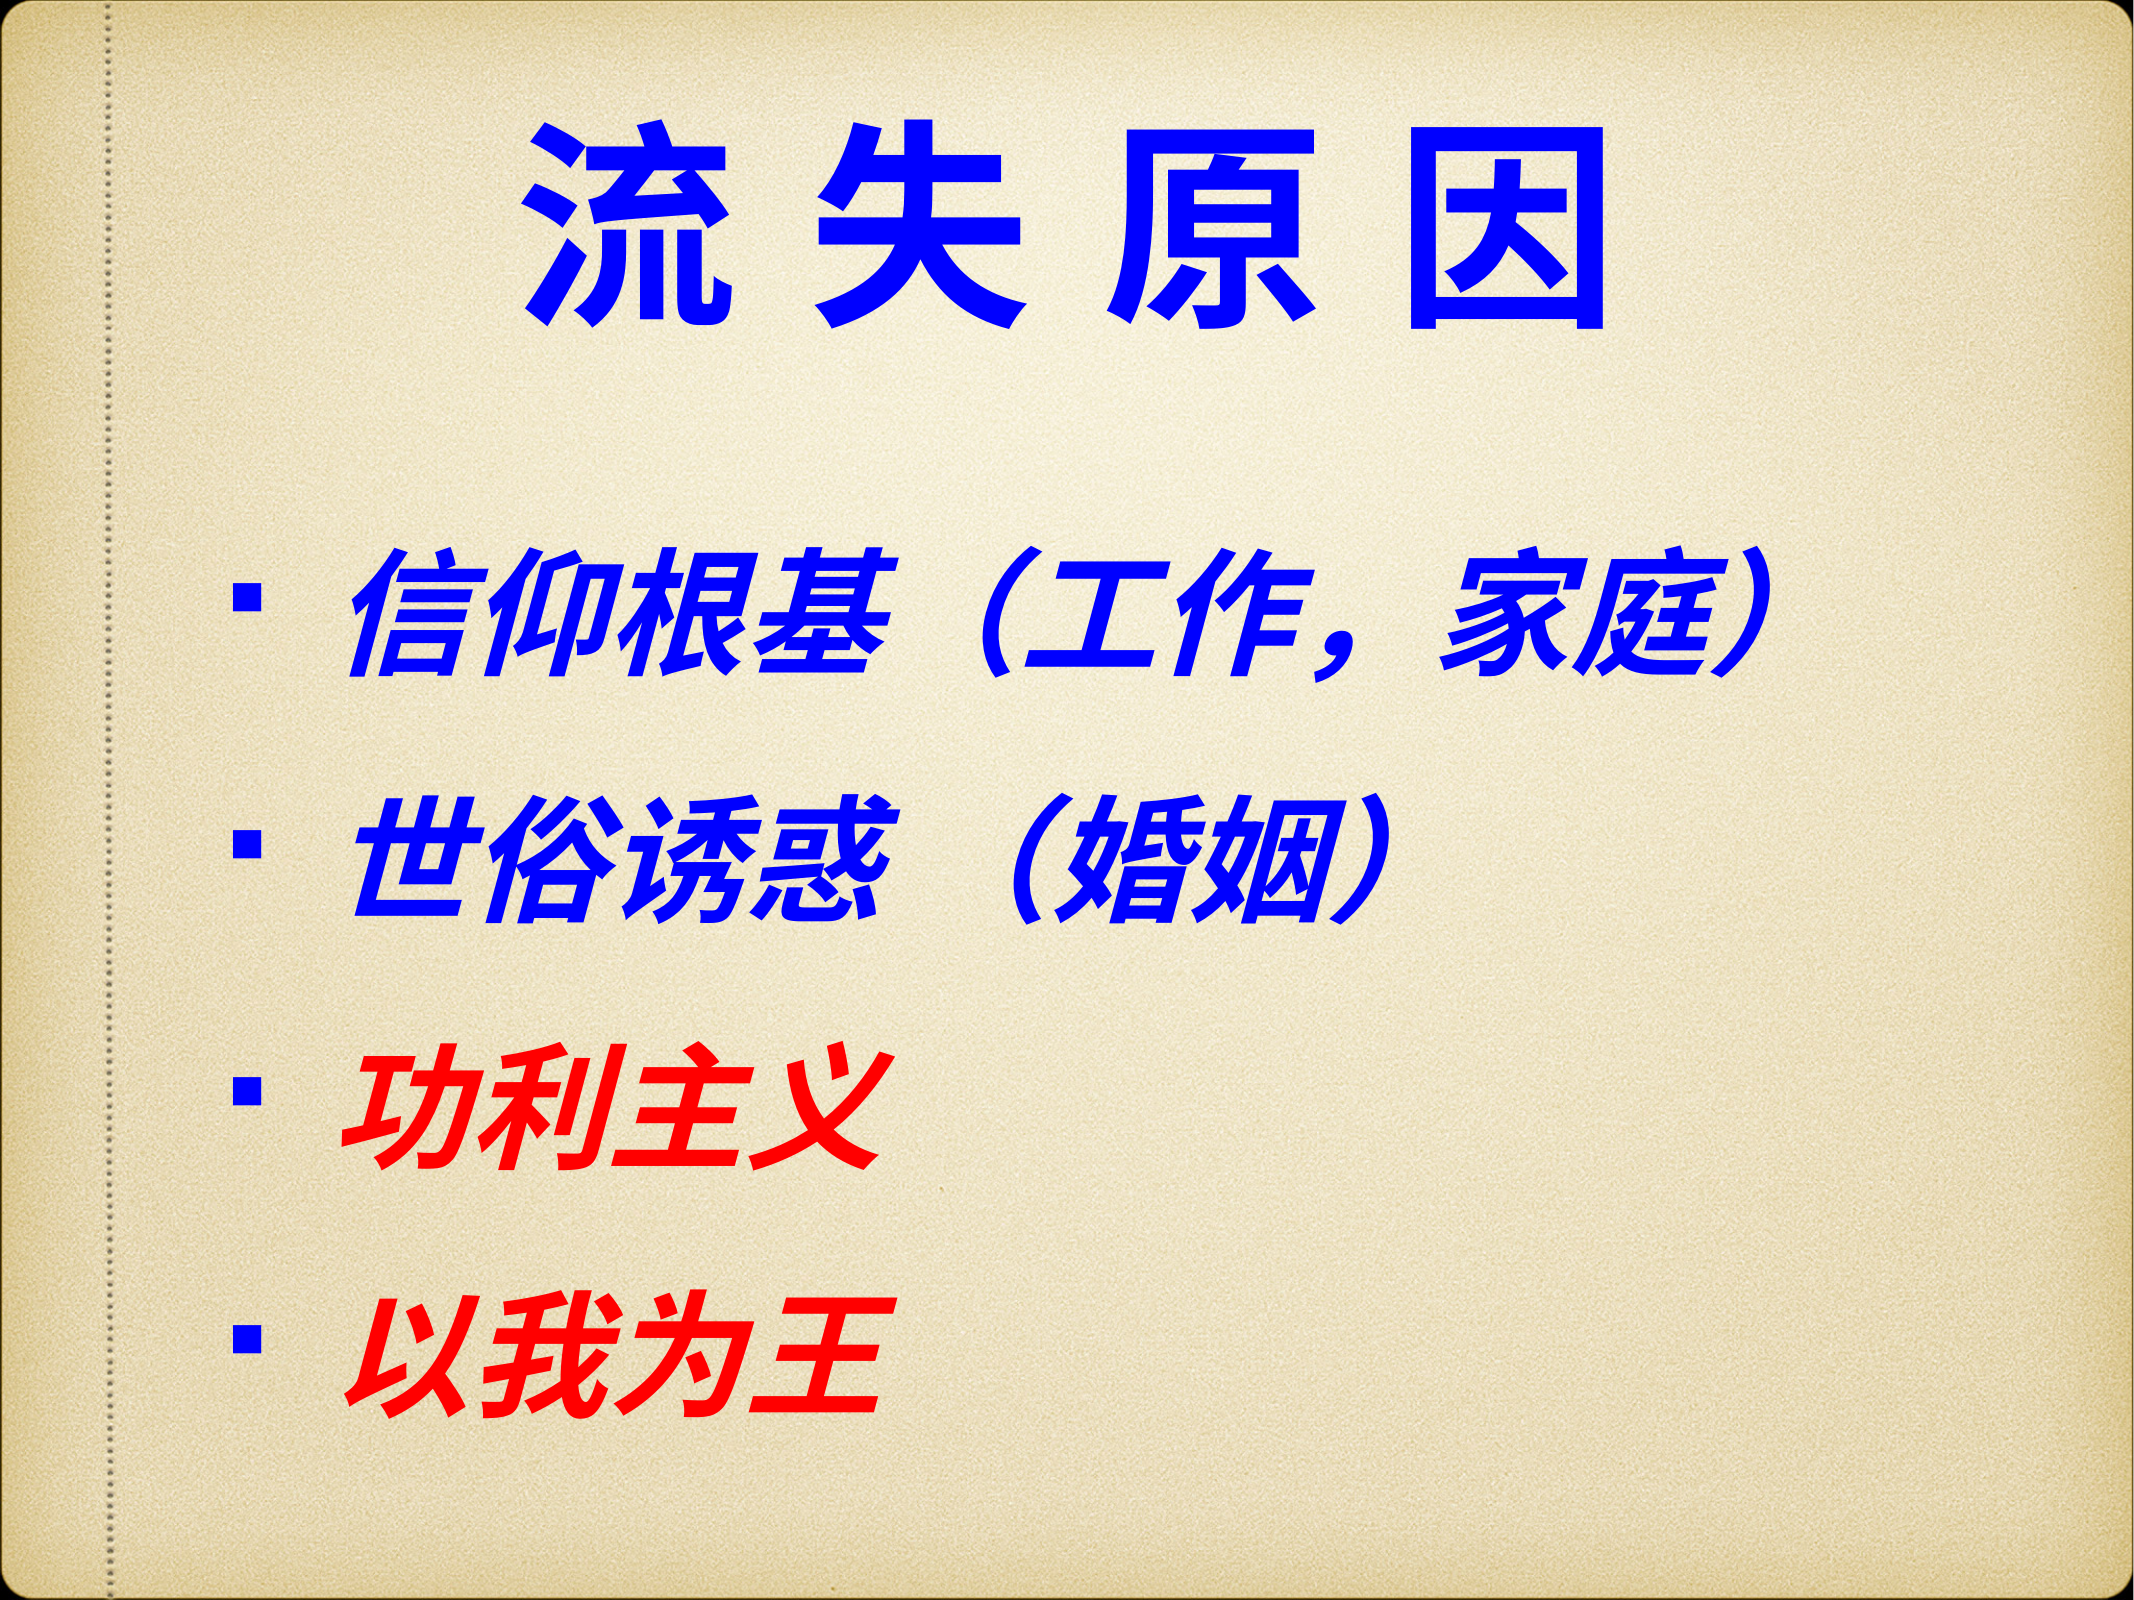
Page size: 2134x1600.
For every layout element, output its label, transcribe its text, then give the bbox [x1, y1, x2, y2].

title 流失原因 [175, 77, 1958, 364]
list 信仰根基（工作，家庭） 世俗诱惑 （婚姻） 功利主义 以我为王 [91, 435, 2134, 1540]
picture [0, 0, 2134, 1600]
